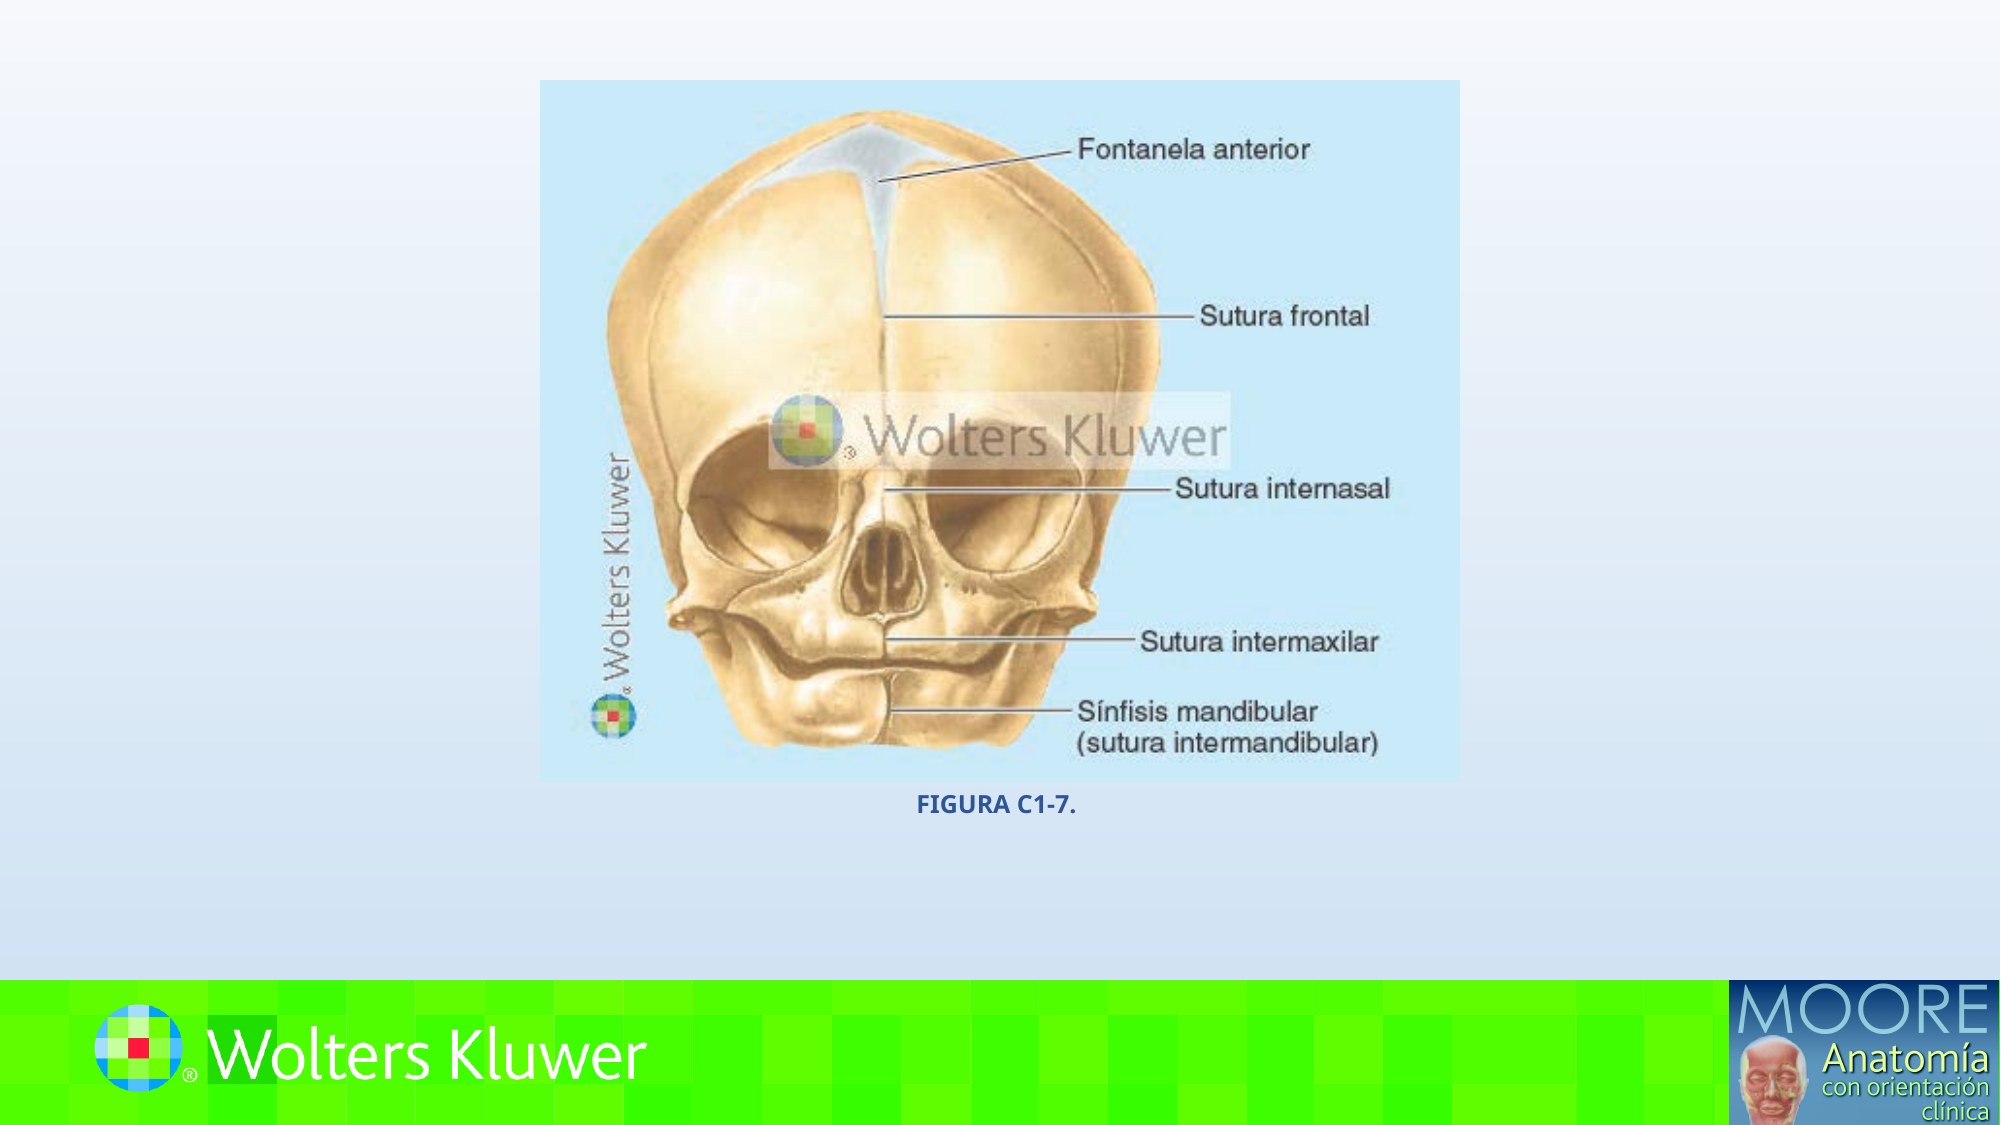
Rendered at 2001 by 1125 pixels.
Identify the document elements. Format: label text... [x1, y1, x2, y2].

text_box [0, 980, 2000, 1125]
text_box FIGURA C1-7. [870, 782, 1130, 827]
picture [540, 80, 1460, 782]
